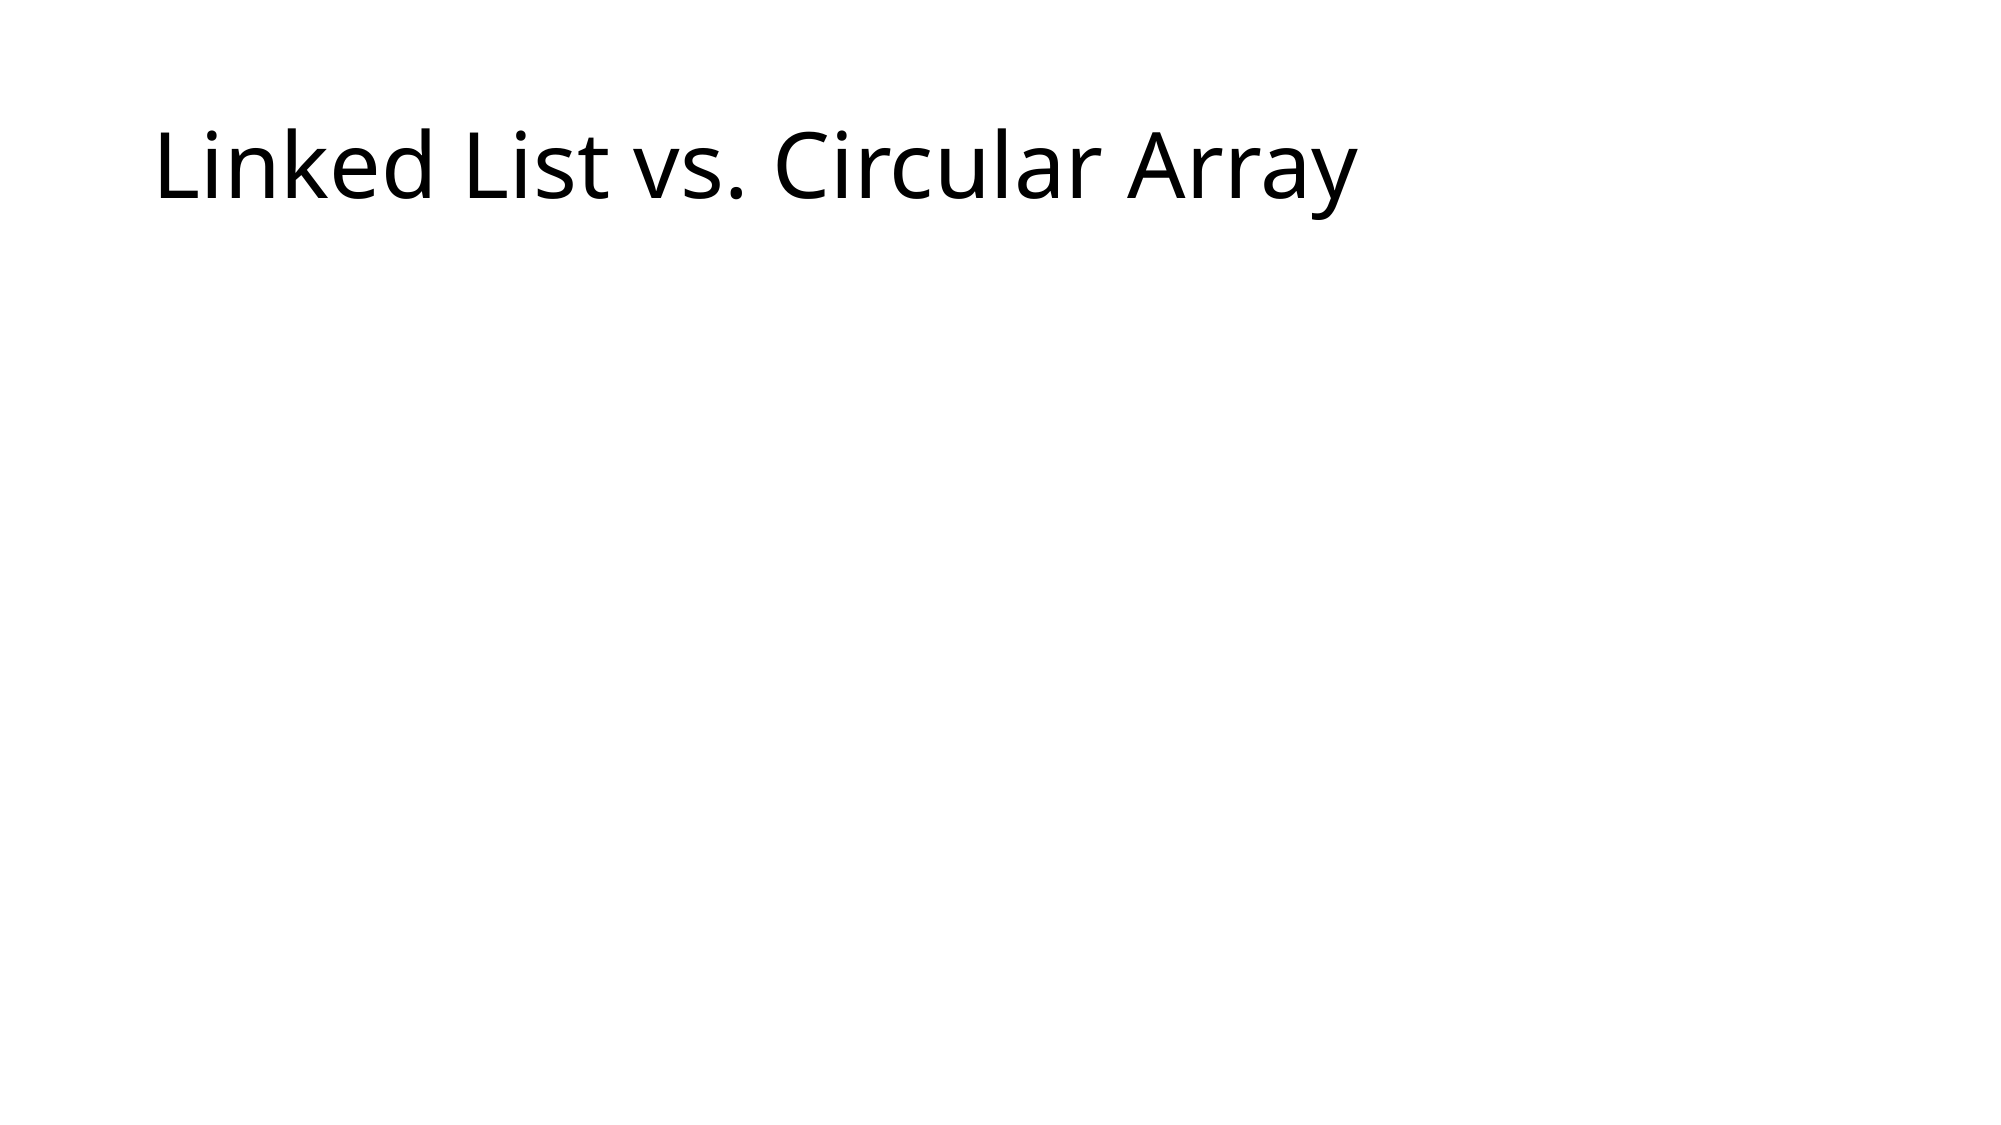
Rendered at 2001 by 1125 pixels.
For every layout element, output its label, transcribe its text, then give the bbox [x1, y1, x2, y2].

title Linked List vs. Circular Array [137, 59, 1863, 278]
